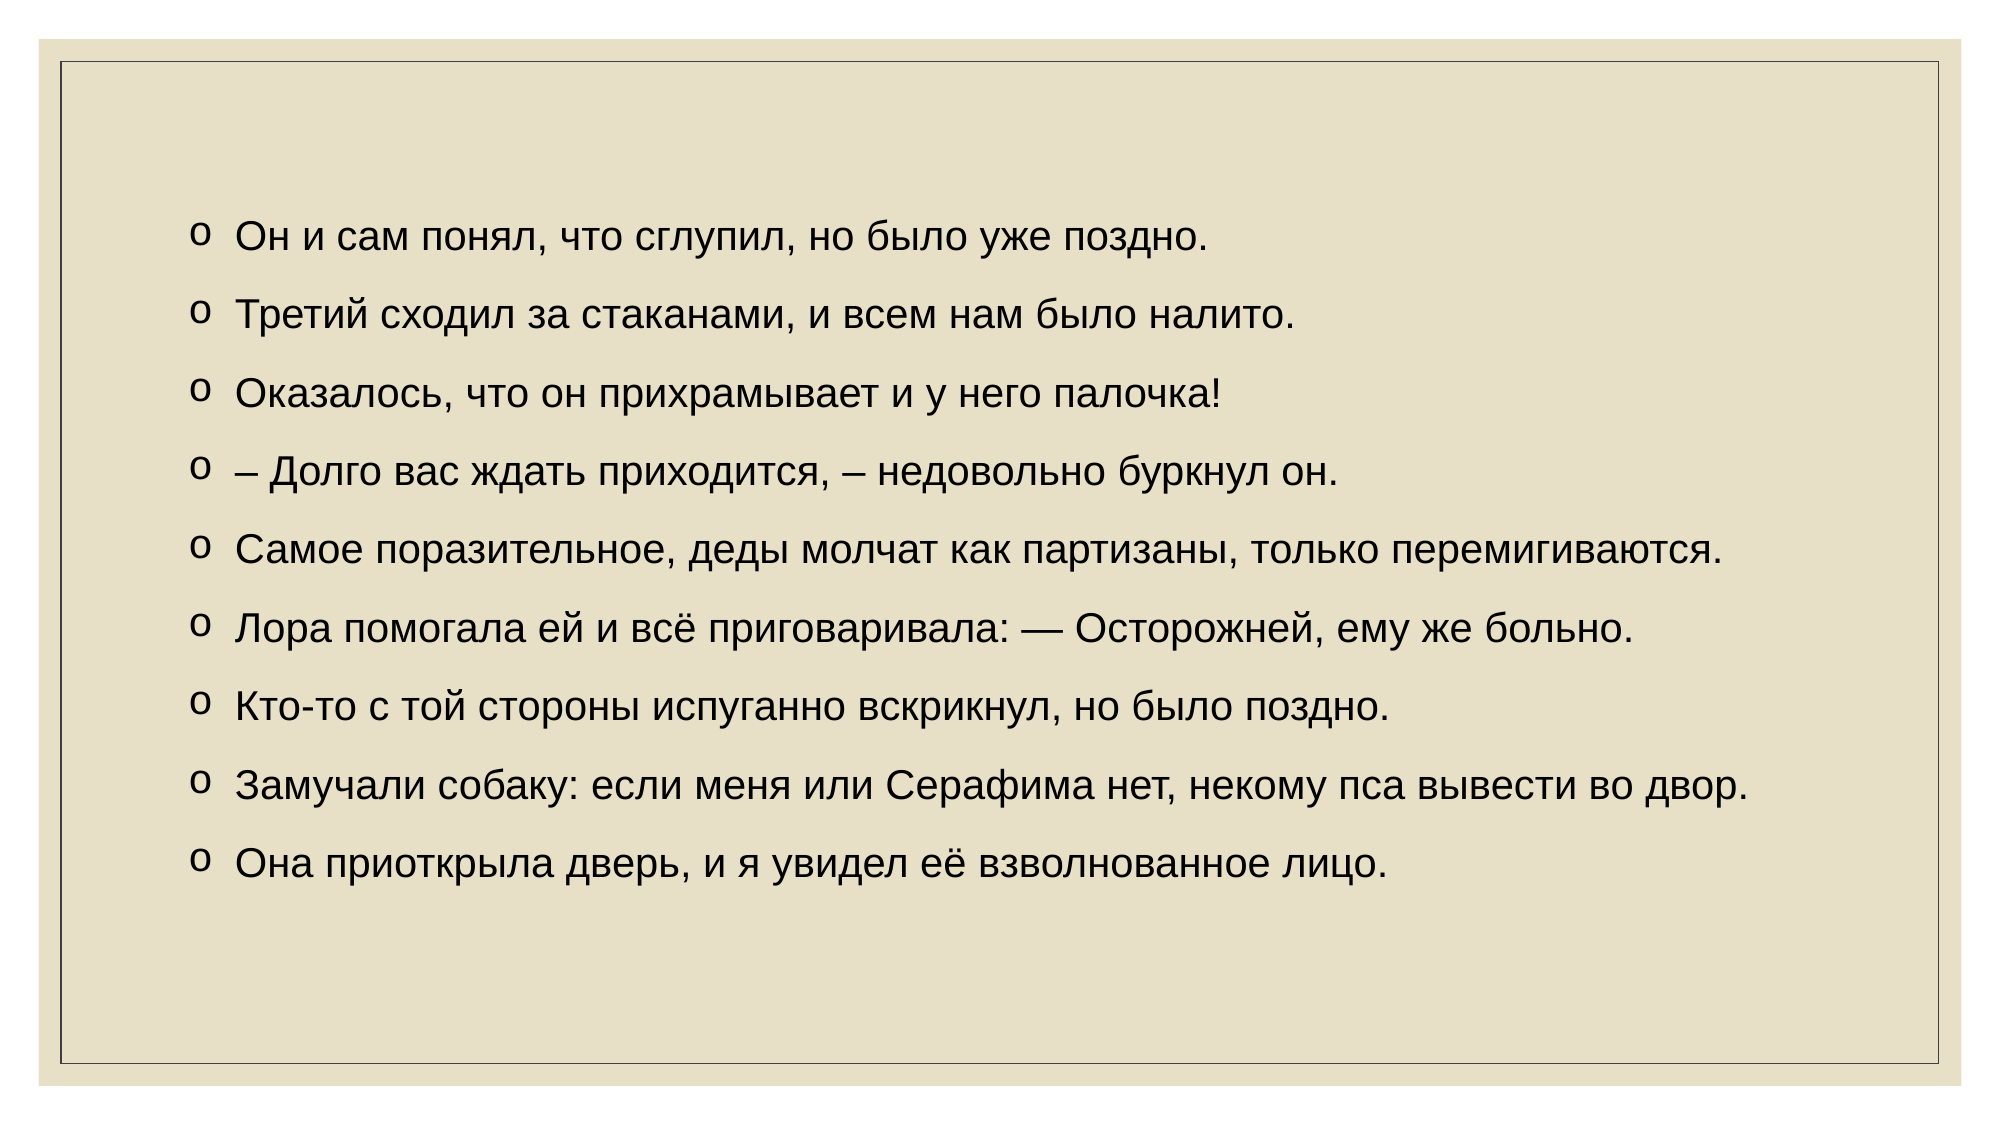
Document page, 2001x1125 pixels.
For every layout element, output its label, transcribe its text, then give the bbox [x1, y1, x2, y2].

text_box Он и сам понял, что сглупил, но было уже поздно. Третий сходил за стаканами, и всем нам было налито. Оказалось, что он прихрамывает и у него палочка! – Долго вас ждать приходится, – недовольно буркнул он. Самое поразительное, деды молчат как партизаны, только перемигиваются. Лора помогала ей и всё приговаривала: ― Осторожней, ему же больно. Кто-то с той стороны испуганно вскрикнул, но было поздно. Замучали собаку: если меня или Серафима нет, некому пса вывести во двор. Она приоткрыла дверь, и я увидел её взволнованное лицо. [173, 193, 1789, 894]
